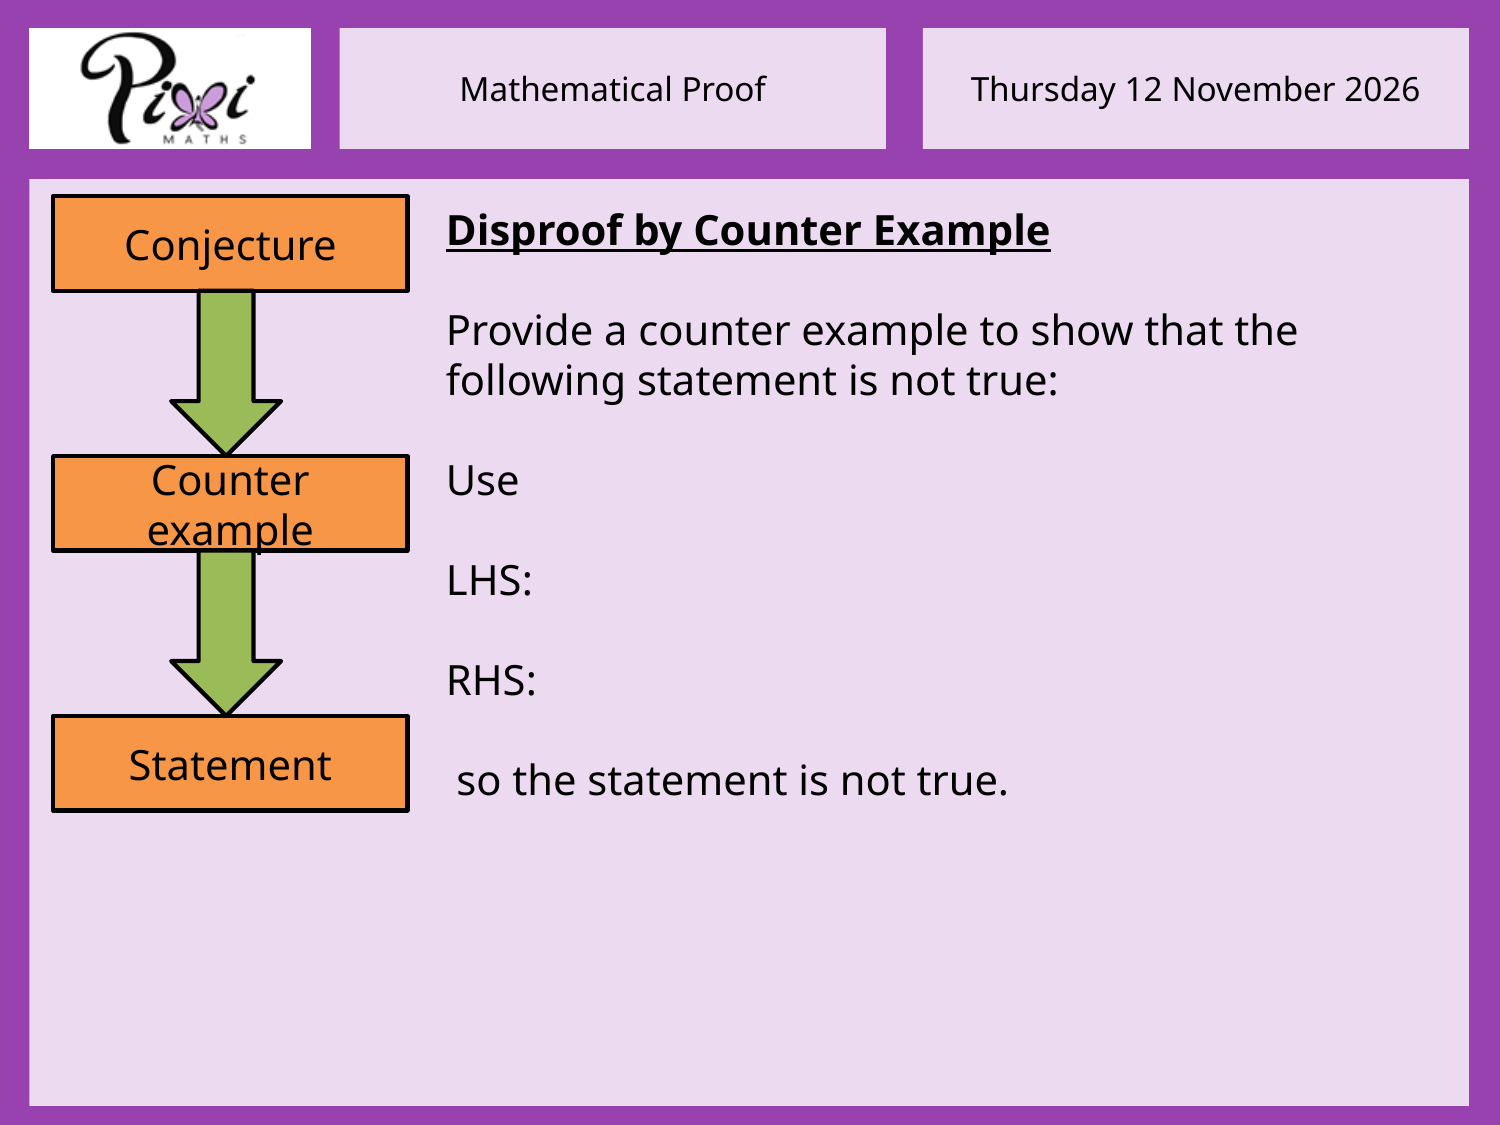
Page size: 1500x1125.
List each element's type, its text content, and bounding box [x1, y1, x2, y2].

text_box [169, 288, 284, 459]
text_box [169, 548, 284, 719]
text_box Conjecture [51, 194, 410, 293]
picture [0, 0, 1500, 1125]
text_box Counter example [51, 454, 410, 553]
text_box Statement [51, 714, 410, 813]
